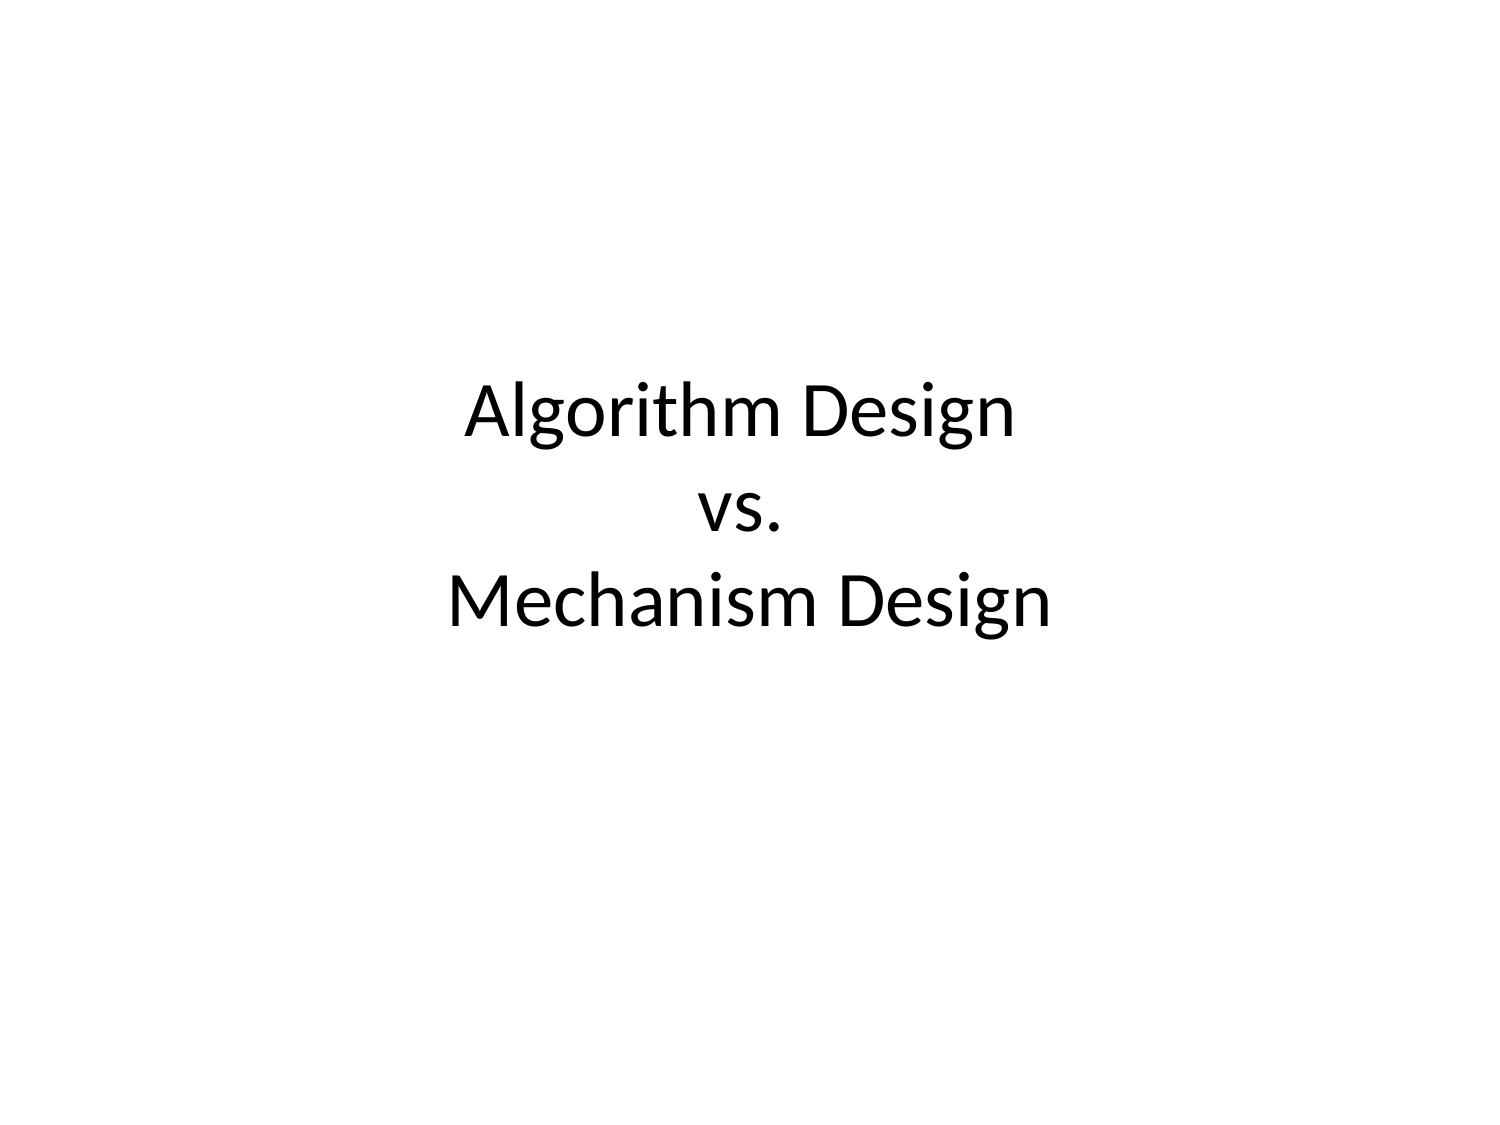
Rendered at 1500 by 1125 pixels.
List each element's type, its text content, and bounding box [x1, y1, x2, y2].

title Algorithm Design vs. Mechanism Design [112, 349, 1388, 650]
